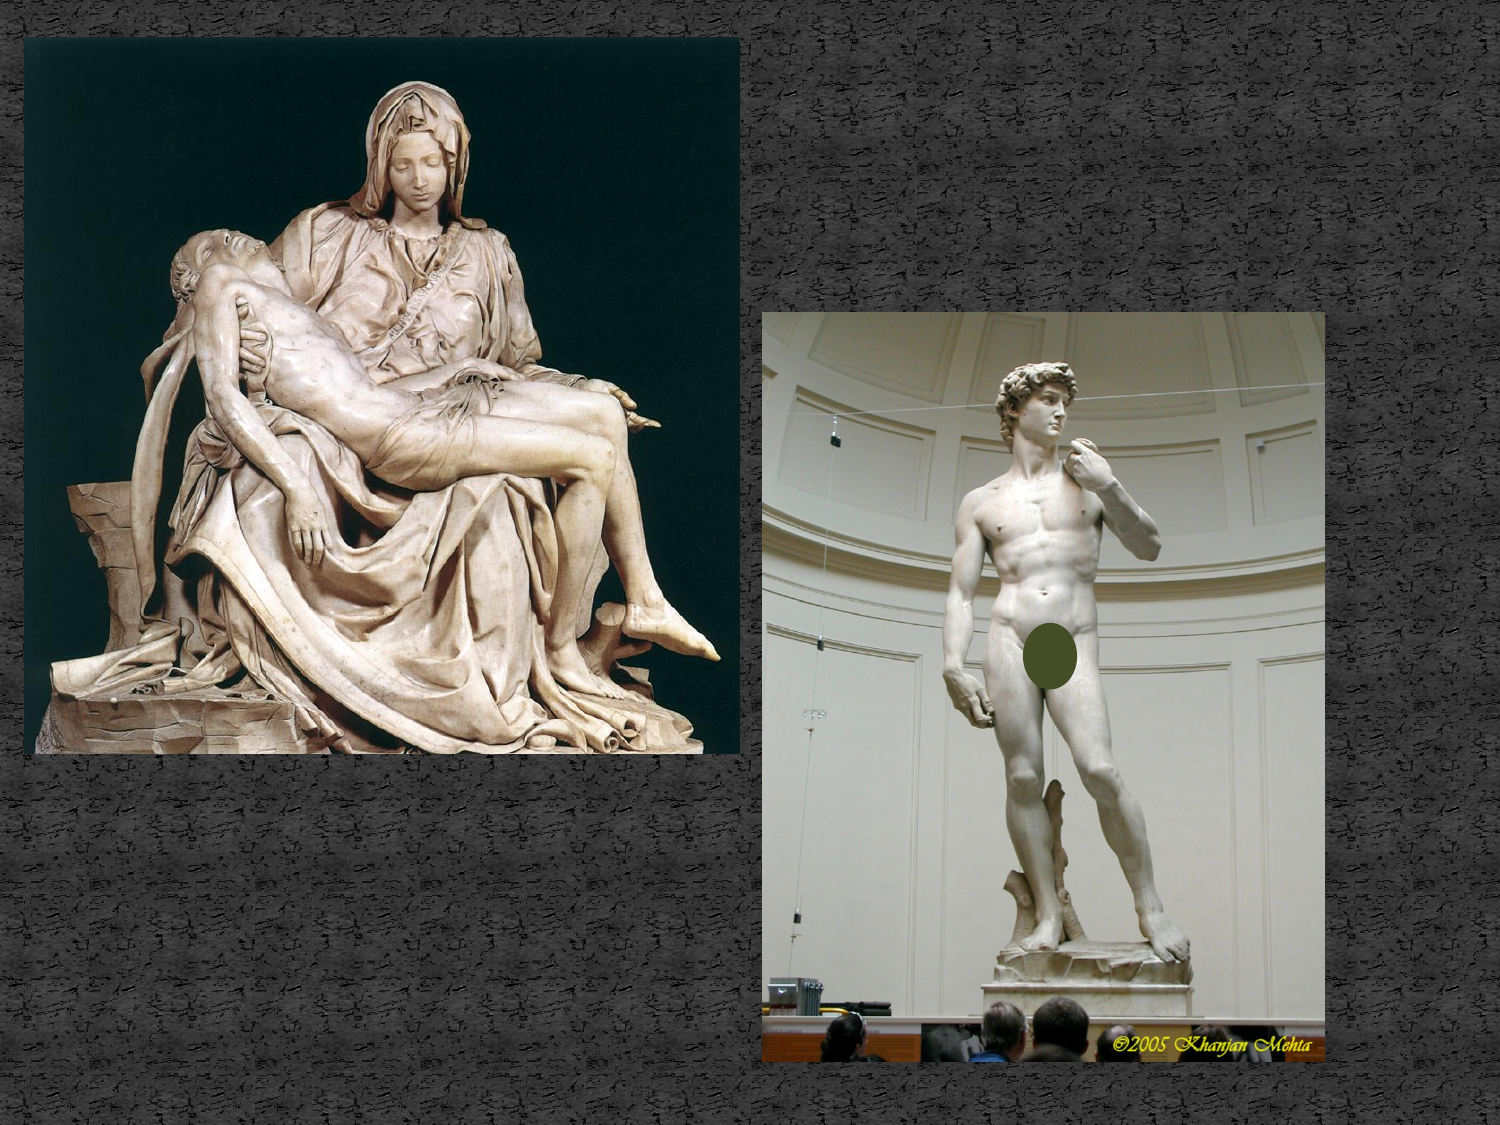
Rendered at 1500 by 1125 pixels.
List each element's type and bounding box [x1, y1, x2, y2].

picture [762, 312, 1326, 1062]
picture [24, 37, 740, 754]
